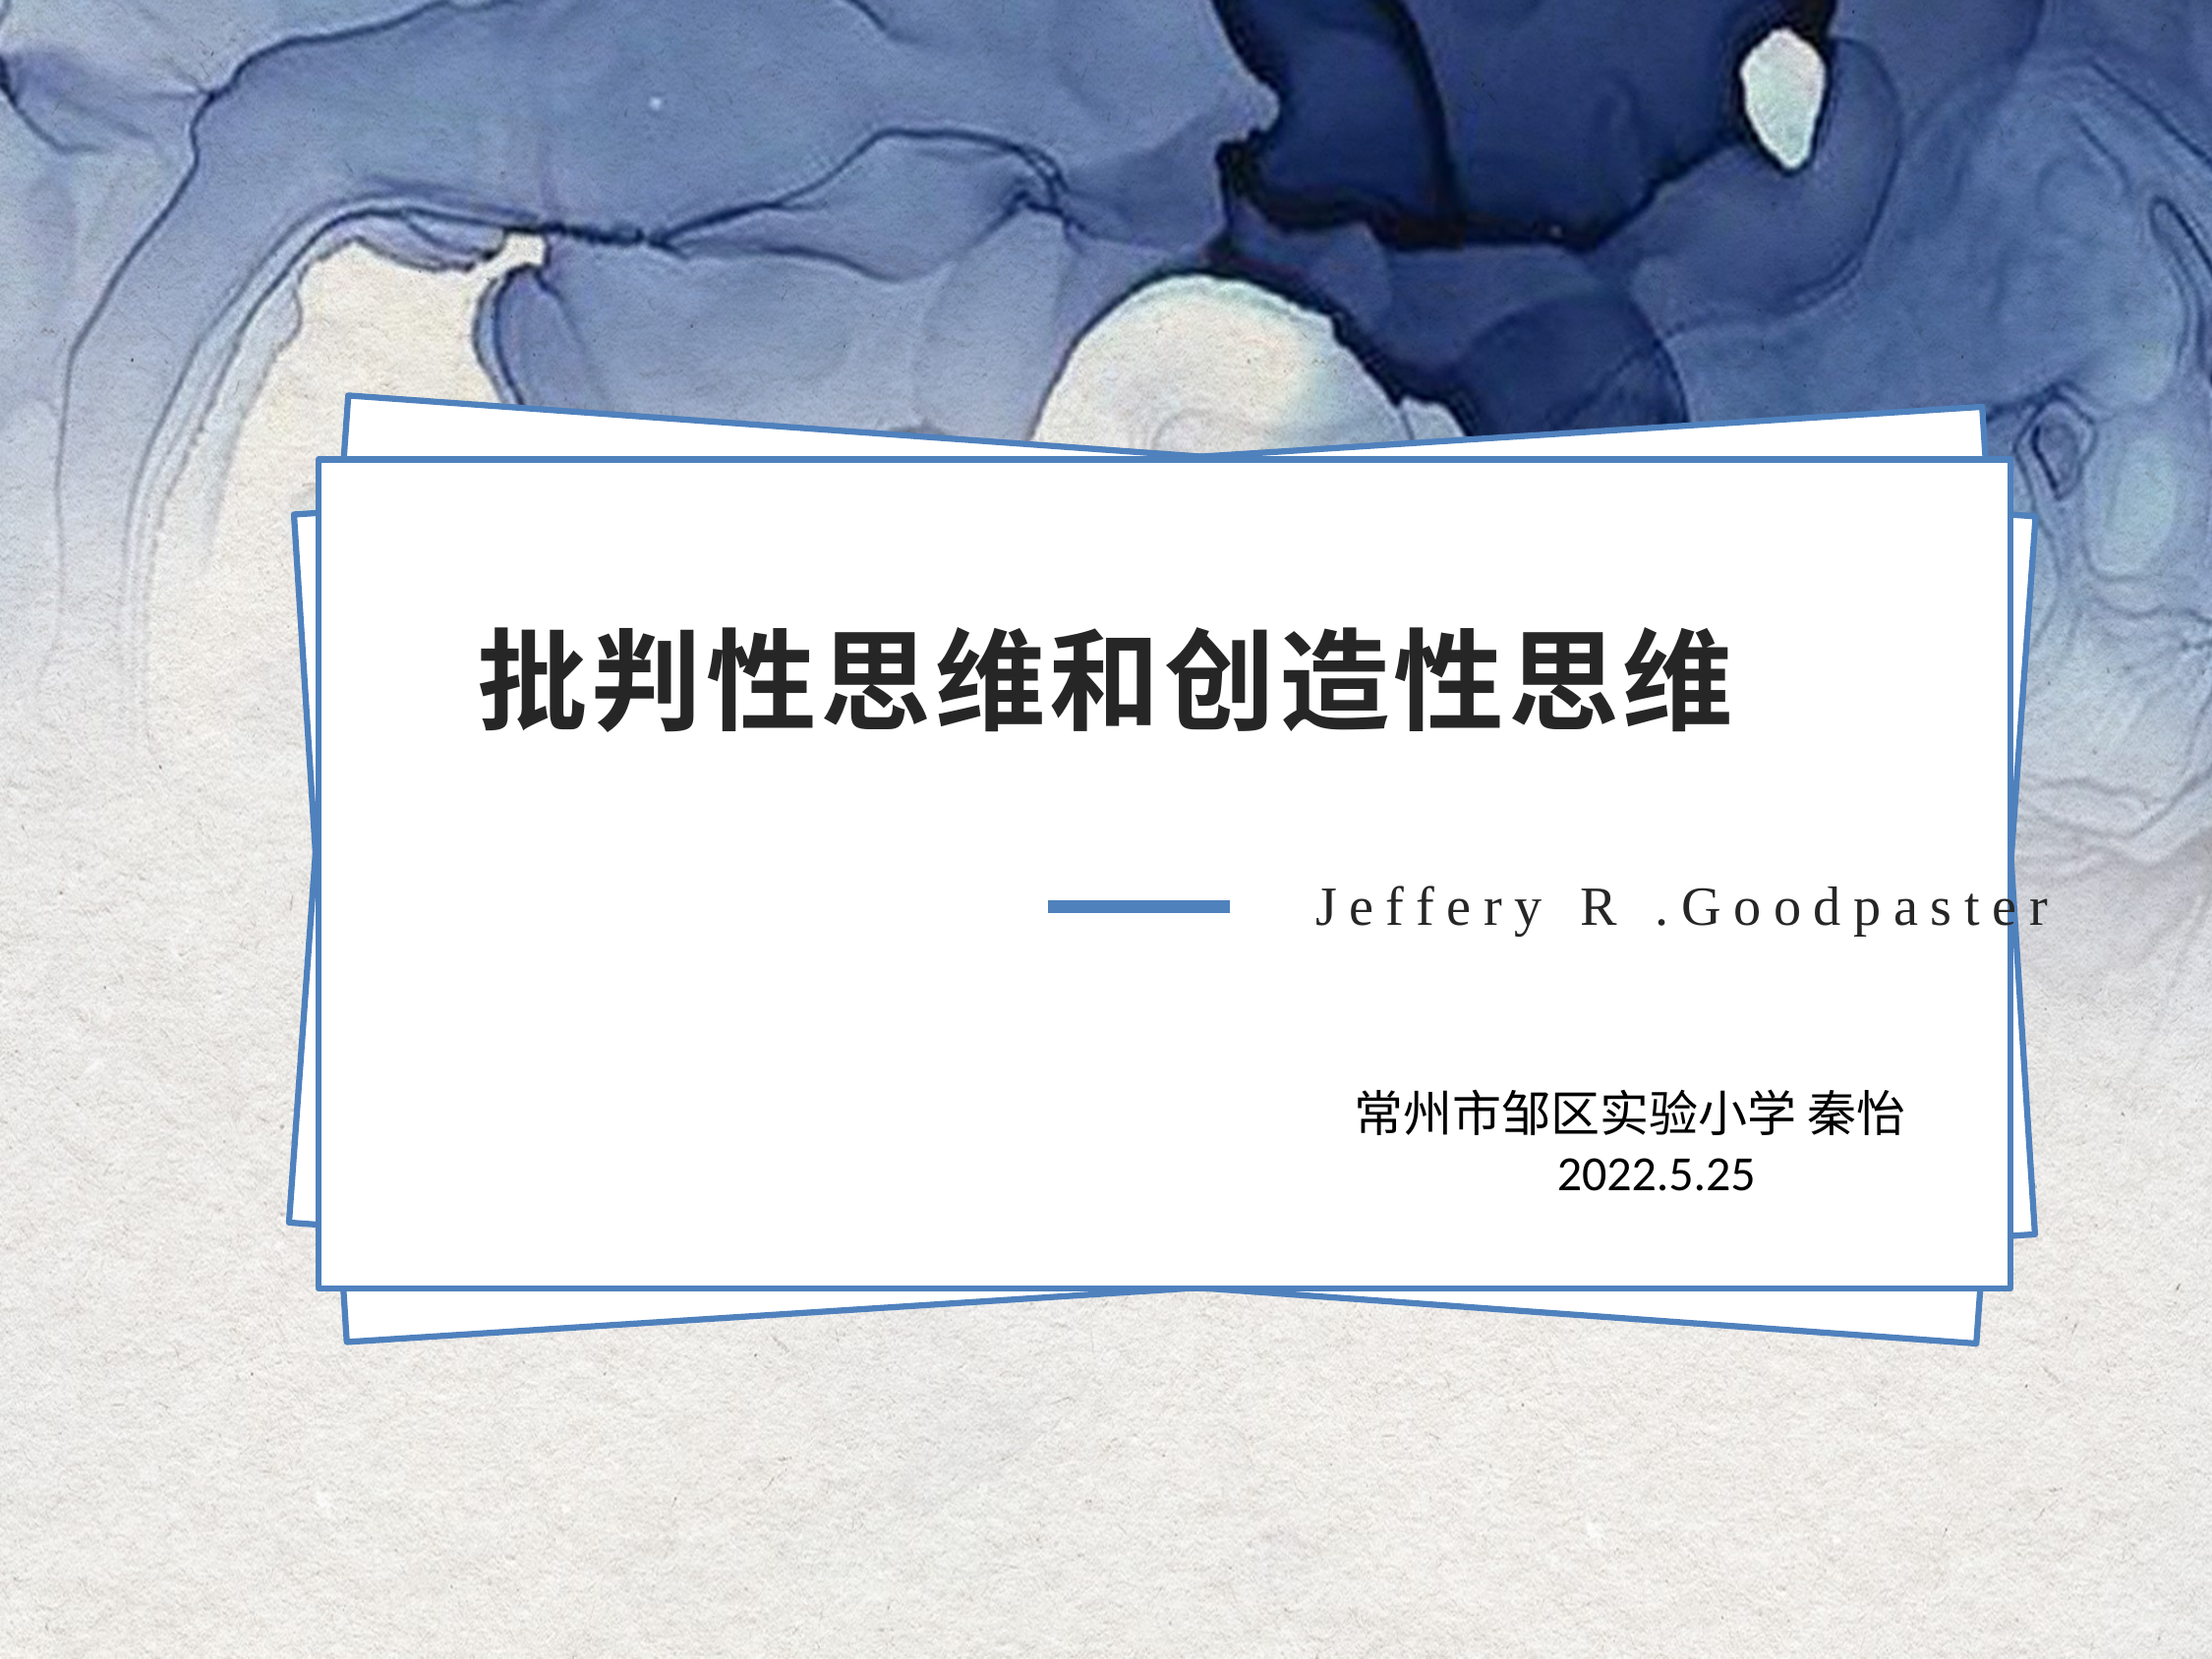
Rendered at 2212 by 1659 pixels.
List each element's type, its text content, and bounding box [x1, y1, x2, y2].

text_box 常州市邹区实验小学 秦怡 2022.5.25 [1339, 1074, 1974, 1208]
title Jeffery R .Goodpaster [982, 722, 2212, 937]
subtitle 批判性思维和创造性思维 [407, 611, 1805, 757]
picture [0, 0, 2212, 1659]
